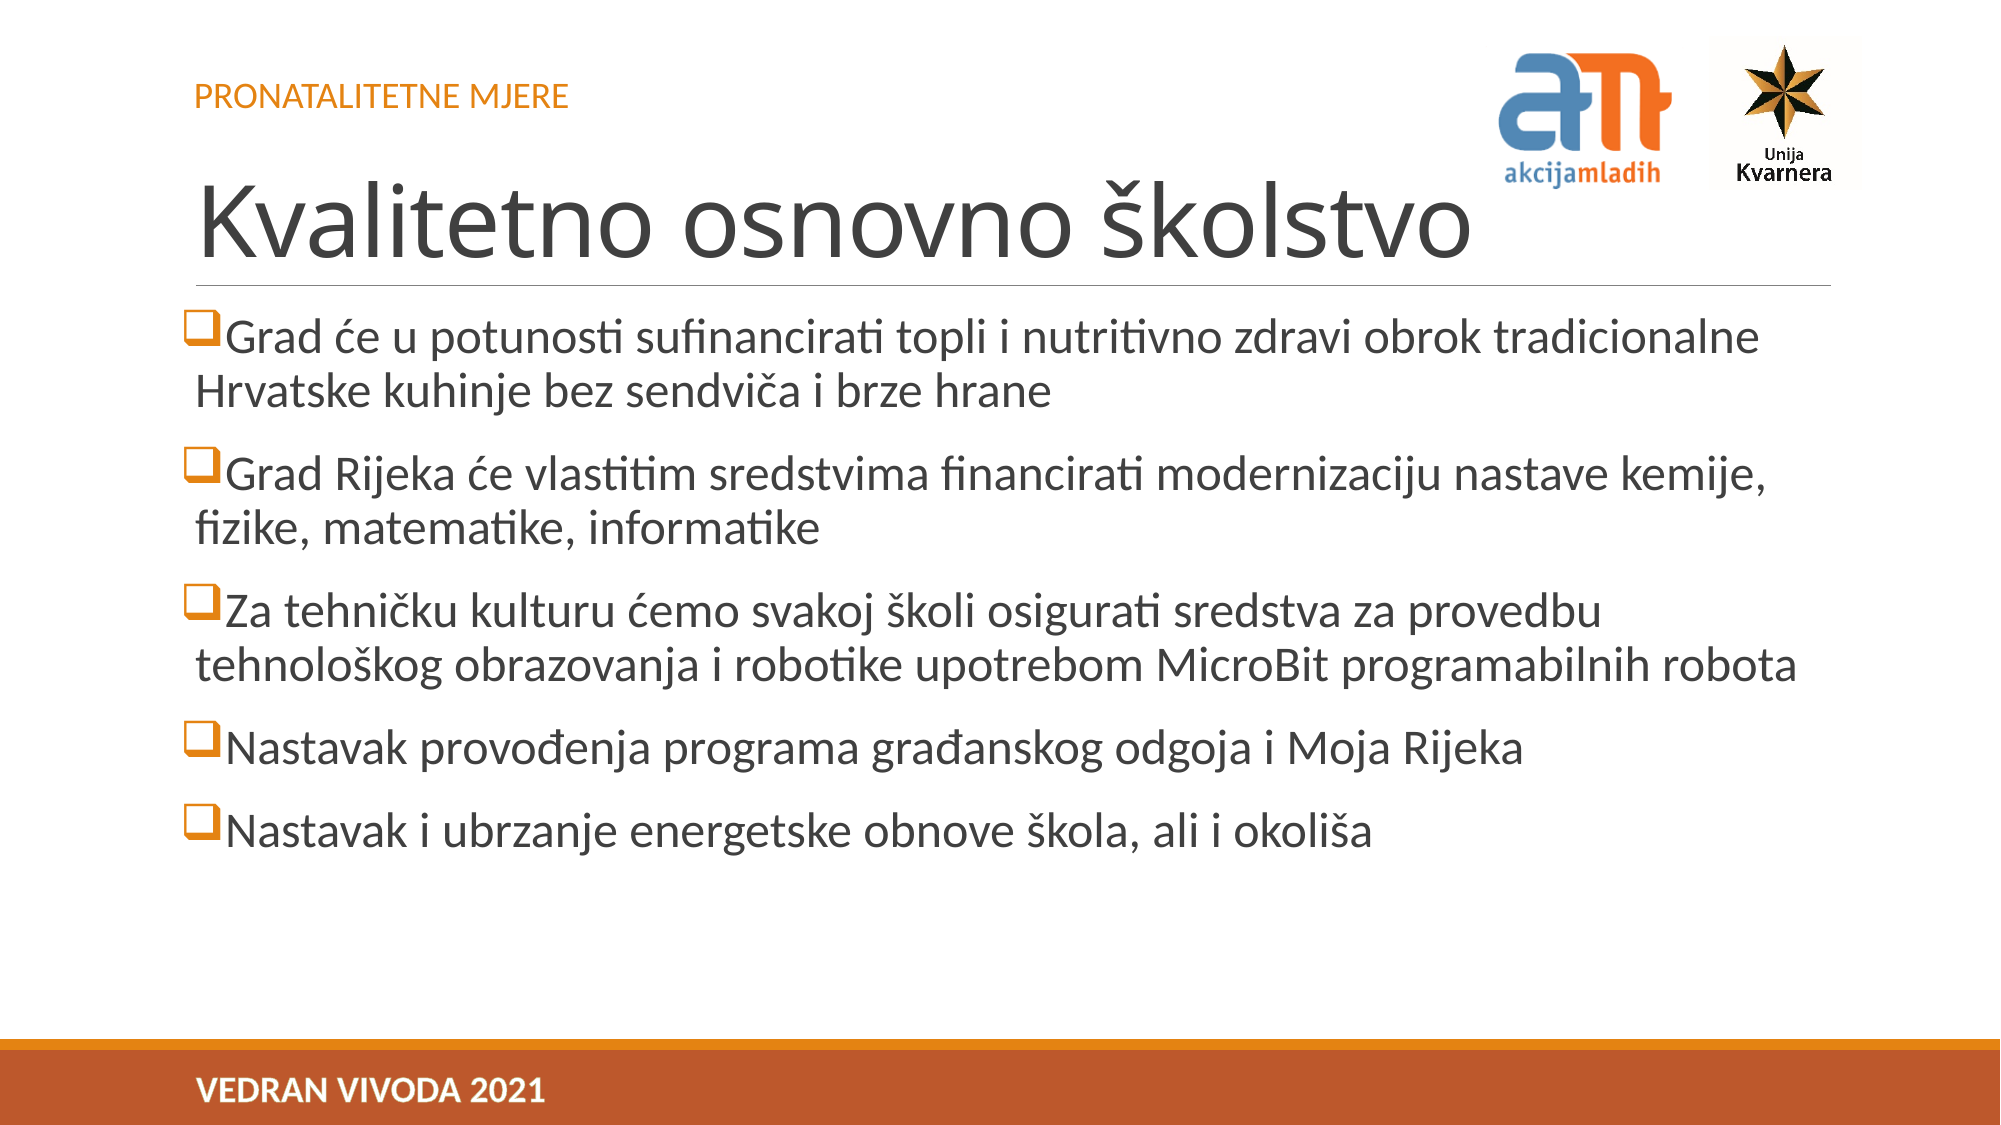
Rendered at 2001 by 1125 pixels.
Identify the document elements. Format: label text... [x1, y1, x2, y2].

picture [1448, 36, 1862, 190]
title Kvalitetno osnovno školstvo [180, 47, 1830, 285]
list Grad će u potunosti sufinancirati topli i nutritivno zdravi obrok tradicionalne Hrvatske kuhinje bez sendviča i brze hrane Grad Rijeka će vlastitim sredstvima financirati modernizaciju nastave kemije, fizike, matematike, informatike Za tehničku kulturu ćemo svakoj školi osigurati sredstva za provedbu tehnološkog obrazovanja i robotike upotrebom MicroBit programabilnih robota Nastavak provođenja programa građanskog odgoja i Moja Rijeka Nastavak i ubrzanje energetske obnove škola, ali i okoliša [180, 302, 1830, 963]
